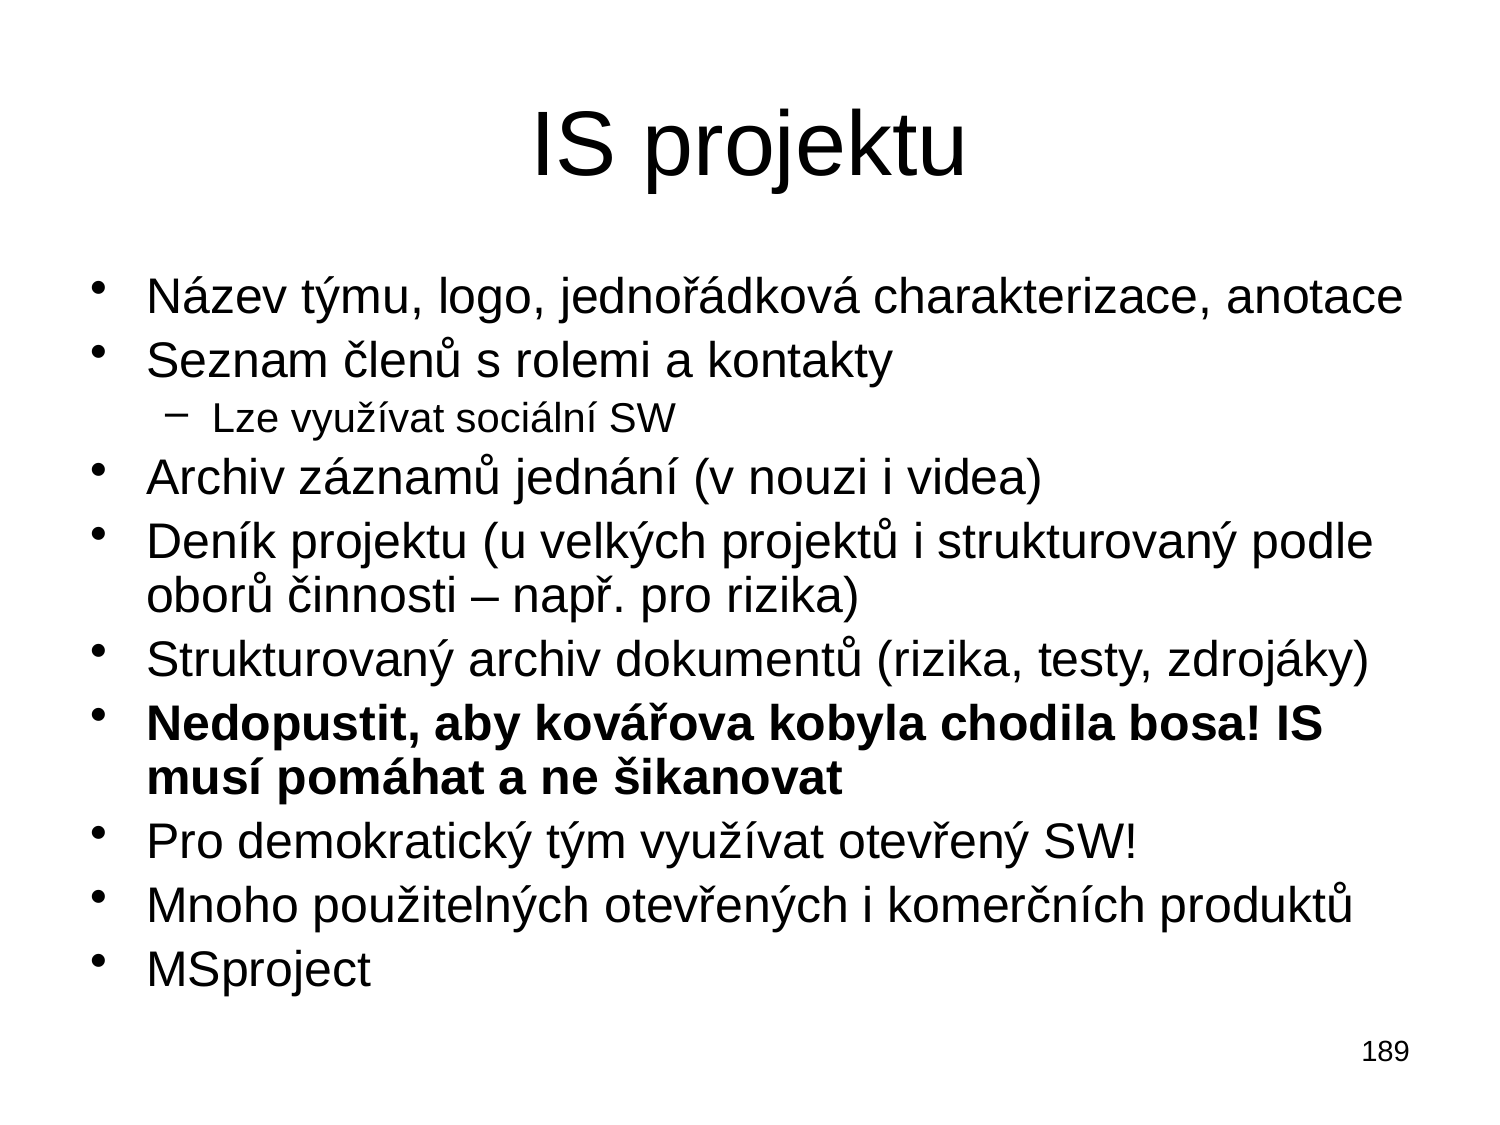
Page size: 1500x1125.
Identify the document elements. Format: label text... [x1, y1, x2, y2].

slide_number 189 [1074, 1024, 1426, 1103]
title IS projektu [74, 44, 1426, 233]
list Název týmu, logo, jednořádková charakterizace, anotace Seznam členů s rolemi a kontakty Lze využívat sociální SW Archiv záznamů jednání (v nouzi i videa) Deník projektu (u velkých projektů i strukturovaný podle oborů činnosti – např. pro rizika) Strukturovaný archiv dokumentů (rizika, testy, zdrojáky) Nedopustit, aby kovářova kobyla chodila bosa! IS musí pomáhat a ne šikanovat Pro demokratický tým využívat otevřený SW! Mnoho použitelných otevřených i komerčních produktů MSproject [74, 262, 1426, 1006]
